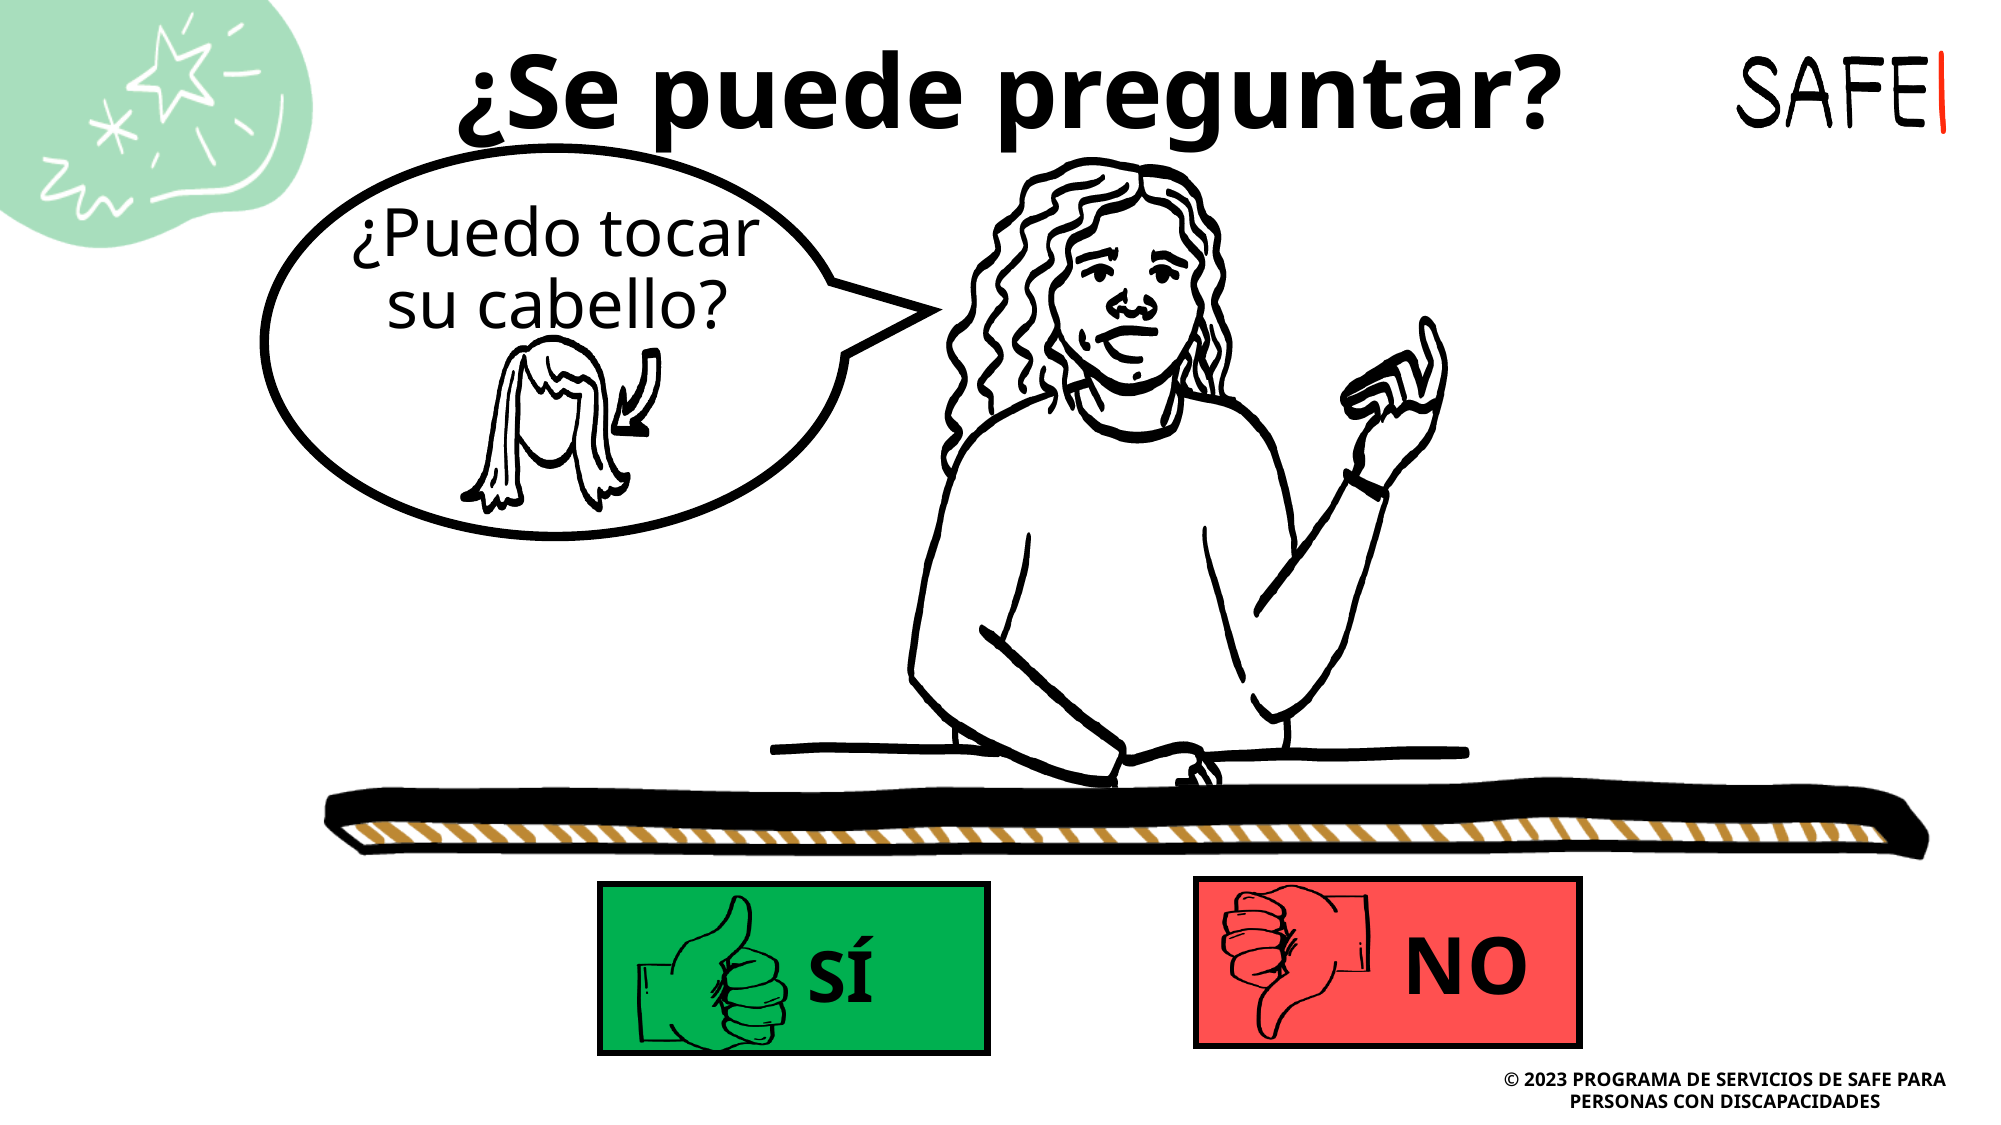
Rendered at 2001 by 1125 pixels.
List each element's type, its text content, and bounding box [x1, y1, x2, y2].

picture [0, 0, 333, 261]
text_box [1195, 878, 1580, 1047]
text_box [263, 147, 527, 537]
text_box © 2023 Programa de Servicios de SAFE para Personas con Discapacidades [1460, 1065, 1990, 1115]
picture [315, 759, 1943, 888]
picture [1727, 47, 1953, 137]
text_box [599, 883, 988, 1057]
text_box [527, 125, 1879, 759]
picture [445, 321, 678, 522]
title ¿Puedo tocar su cabello? [333, 161, 443, 214]
text_box ¿Se puede preguntar? [441, 0, 1634, 161]
